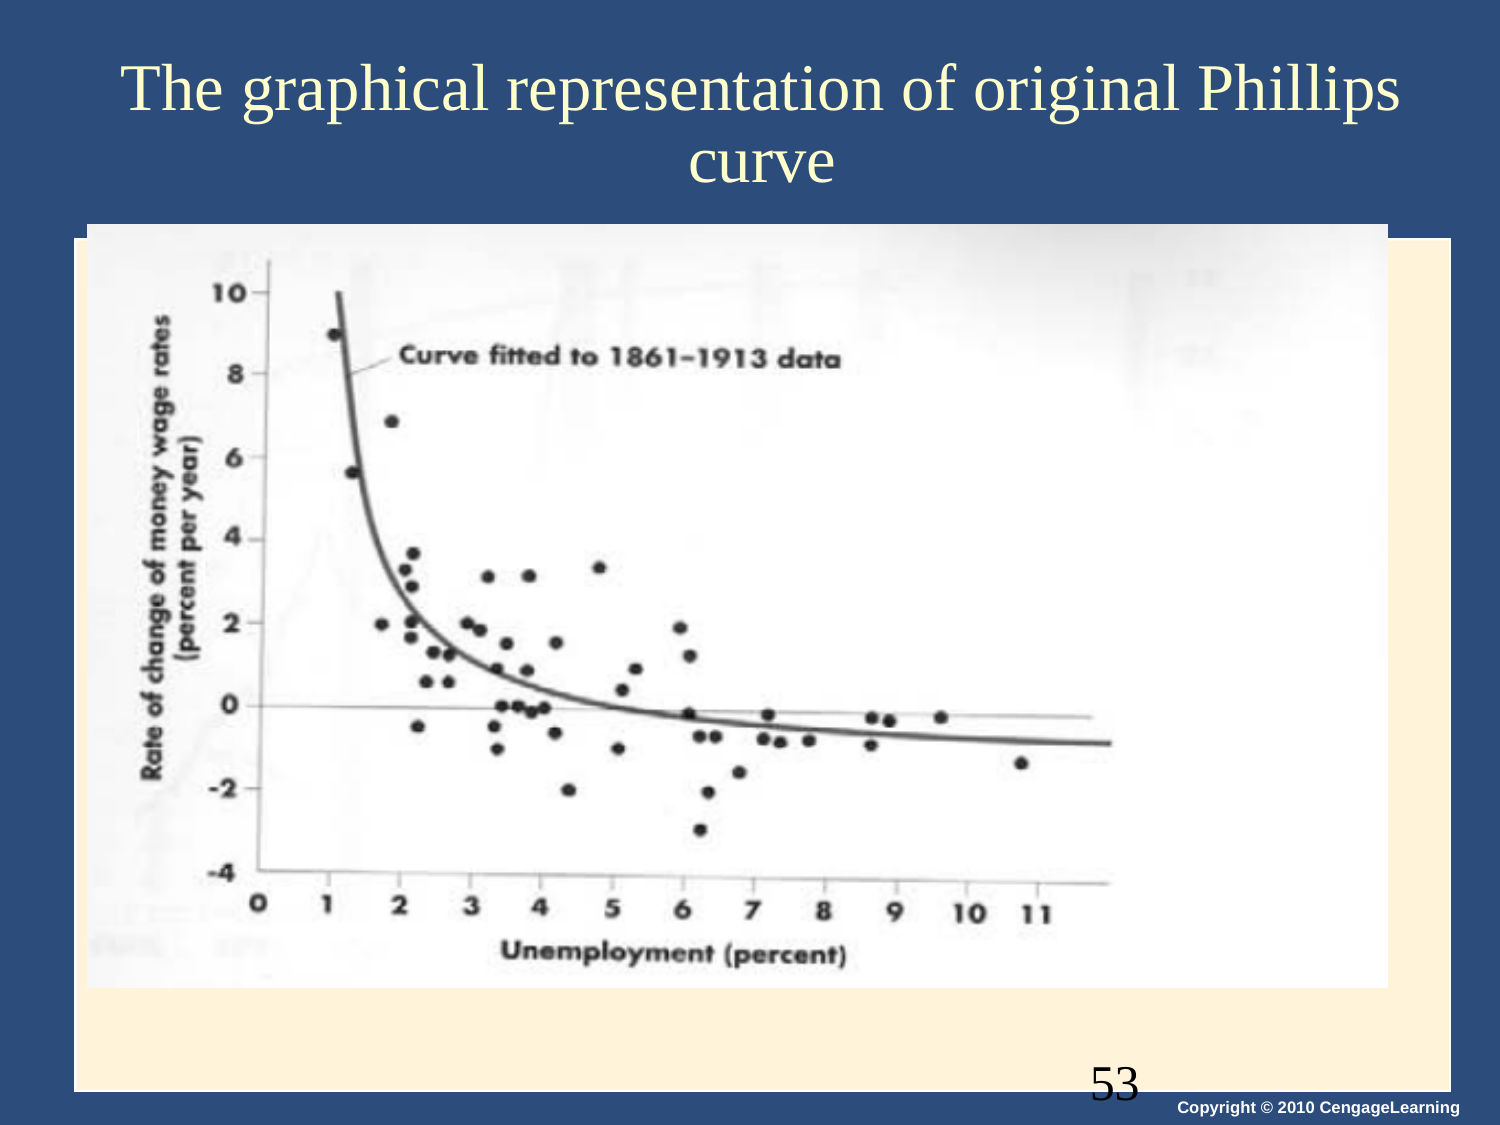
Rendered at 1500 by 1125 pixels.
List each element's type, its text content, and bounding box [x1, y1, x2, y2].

picture [74, 238, 1451, 1092]
title The graphical representation of original Phillips curve [74, 24, 1451, 226]
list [87, 224, 1388, 988]
slide_number 53 [1074, 1042, 1425, 1103]
